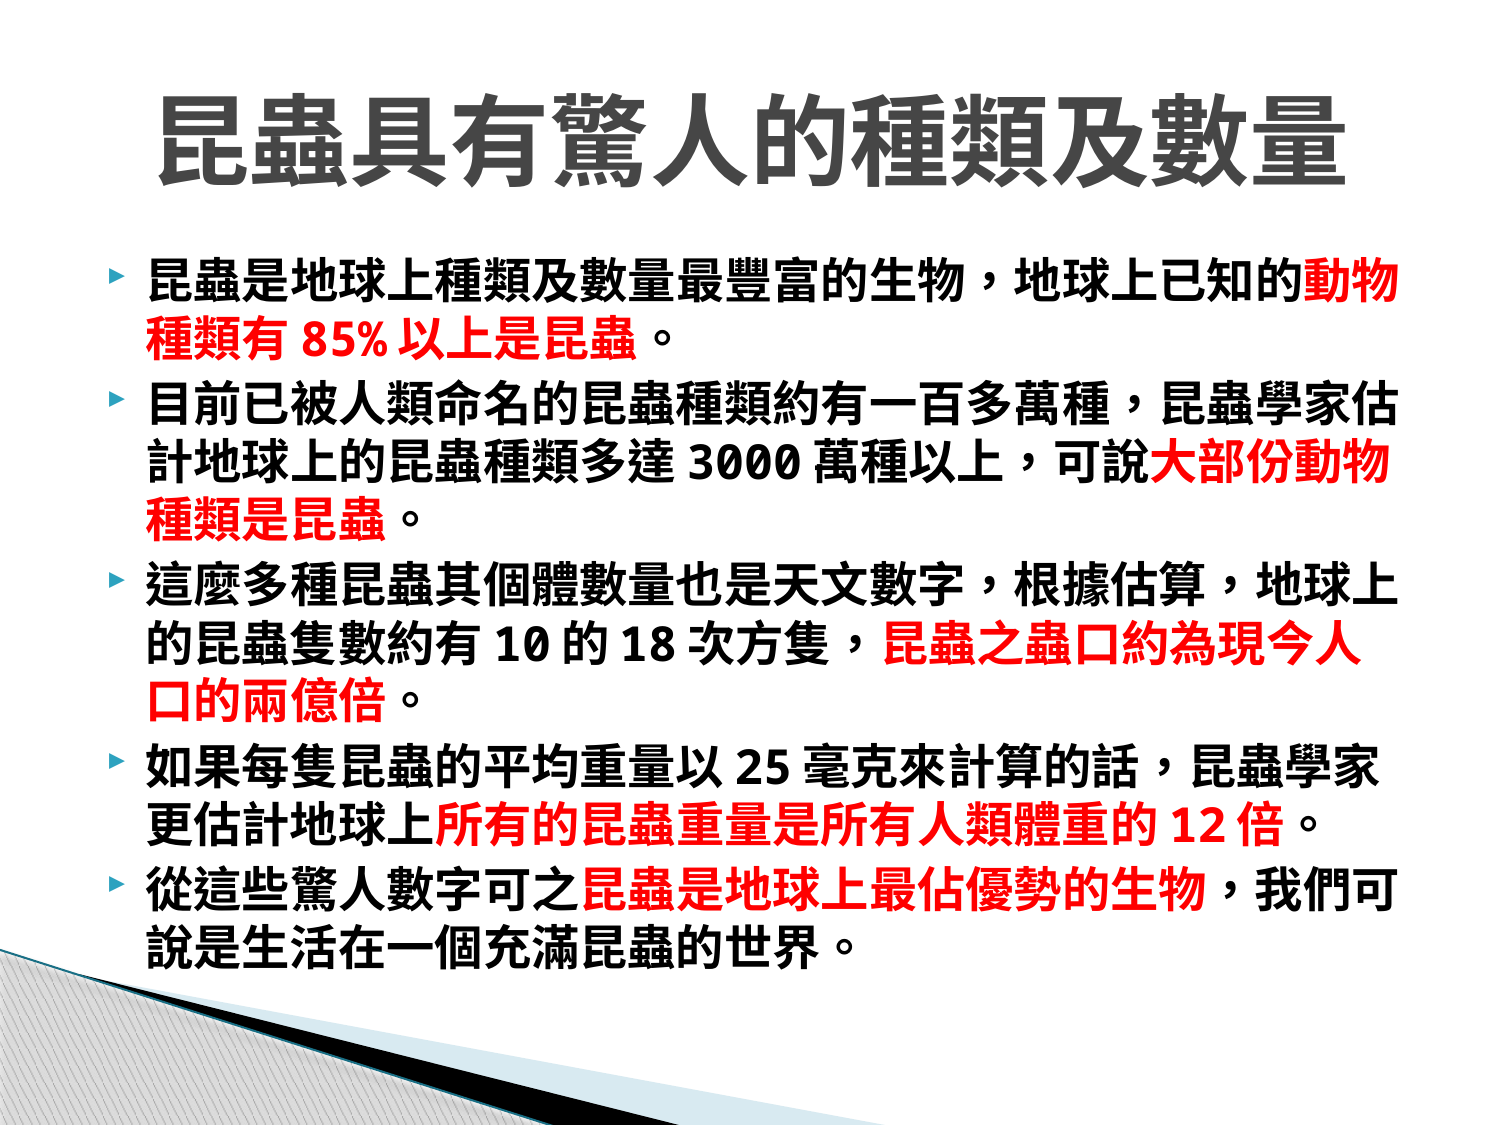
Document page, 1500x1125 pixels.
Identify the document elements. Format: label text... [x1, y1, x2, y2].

title 昆蟲具有驚人的種類及數量 [75, 45, 1425, 233]
list 昆蟲是地球上種類及數量最豐富的生物，地球上已知的動物種類有85%以上是昆蟲。 目前已被人類命名的昆蟲種類約有一百多萬種，昆蟲學家估計地球上的昆蟲種類多達3000萬種以上，可說大部份動物種類是昆蟲。 這麼多種昆蟲其個體數量也是天文數字，根據估算，地球上的昆蟲隻數約有10的18次方隻，昆蟲之蟲口約為現今人口的兩億倍。 如果每隻昆蟲的平均重量以25毫克來計算的話，昆蟲學家更估計地球上所有的昆蟲重量是所有人類體重的12倍。 從這些驚人數字可之昆蟲是地球上最佔優勢的生物，我們可說是生活在一個充滿昆蟲的世界。 [75, 243, 1425, 986]
